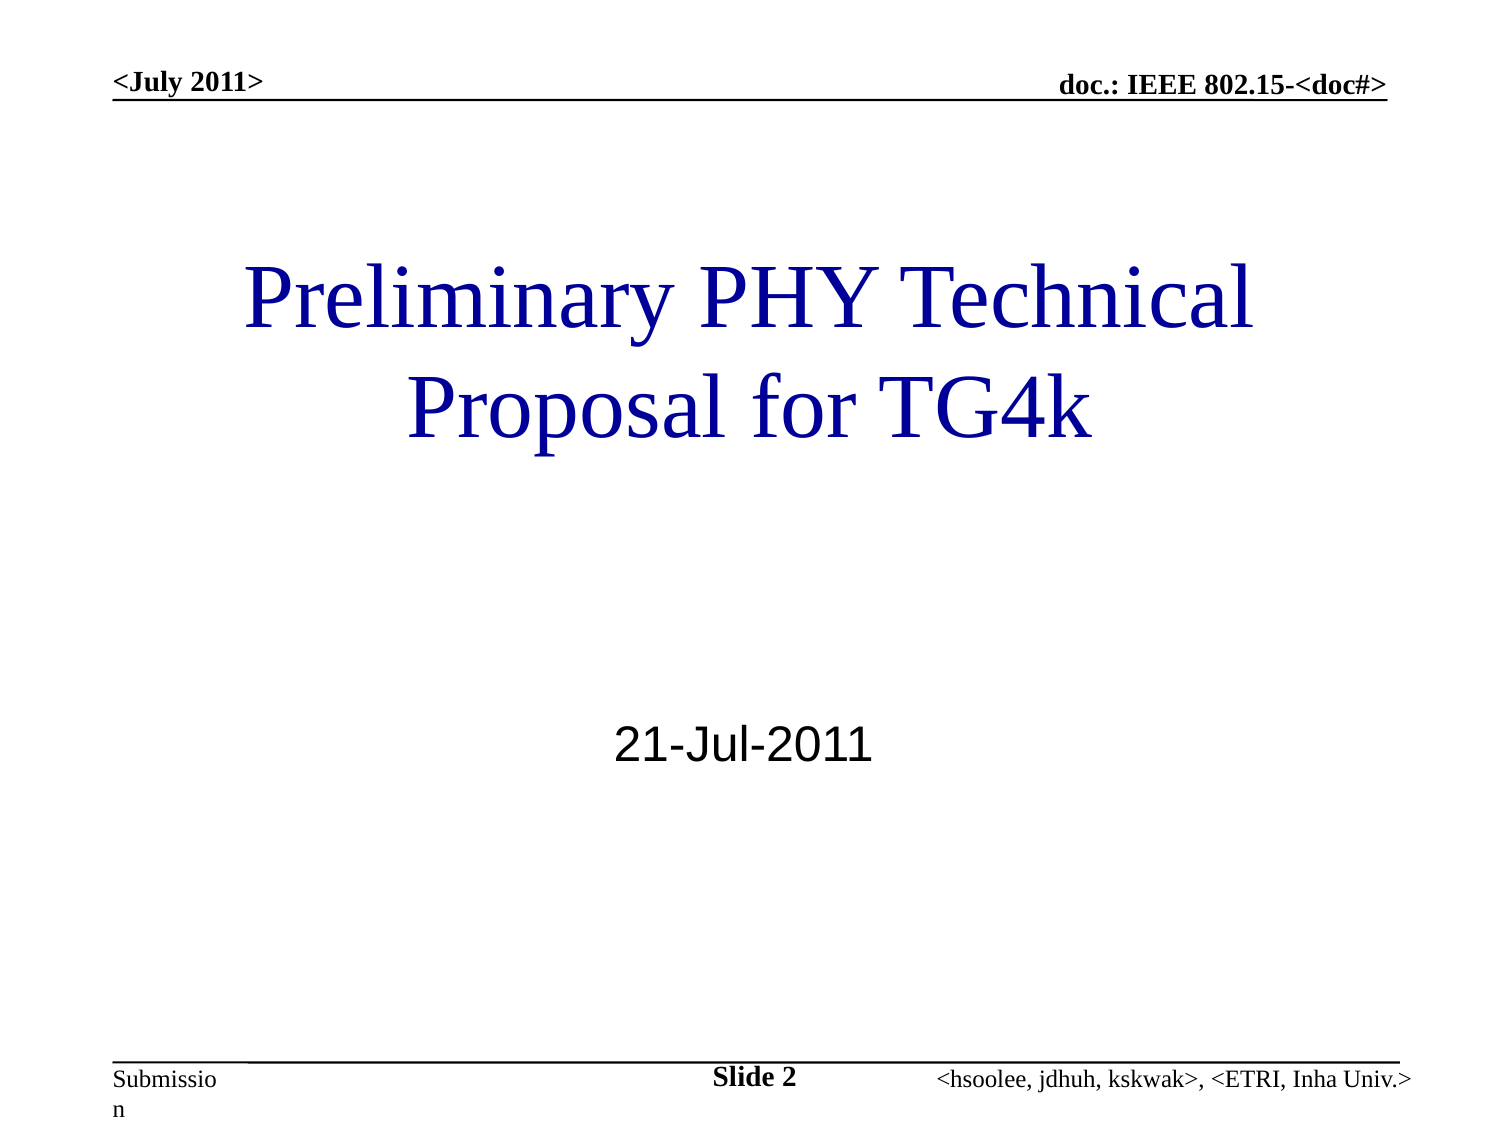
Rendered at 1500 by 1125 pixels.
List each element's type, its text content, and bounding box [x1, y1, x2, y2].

footer <hsoolee, jdhuh, kskwak>, <ETRI, Inha Univ.> [899, 1061, 1413, 1093]
subtitle 21-Jul-2011 [218, 703, 1269, 1024]
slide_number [112, 61, 376, 98]
title Preliminary PHY Technical Proposal for TG4k [112, 224, 1388, 467]
slide_number Slide 2 [712, 1061, 800, 1093]
